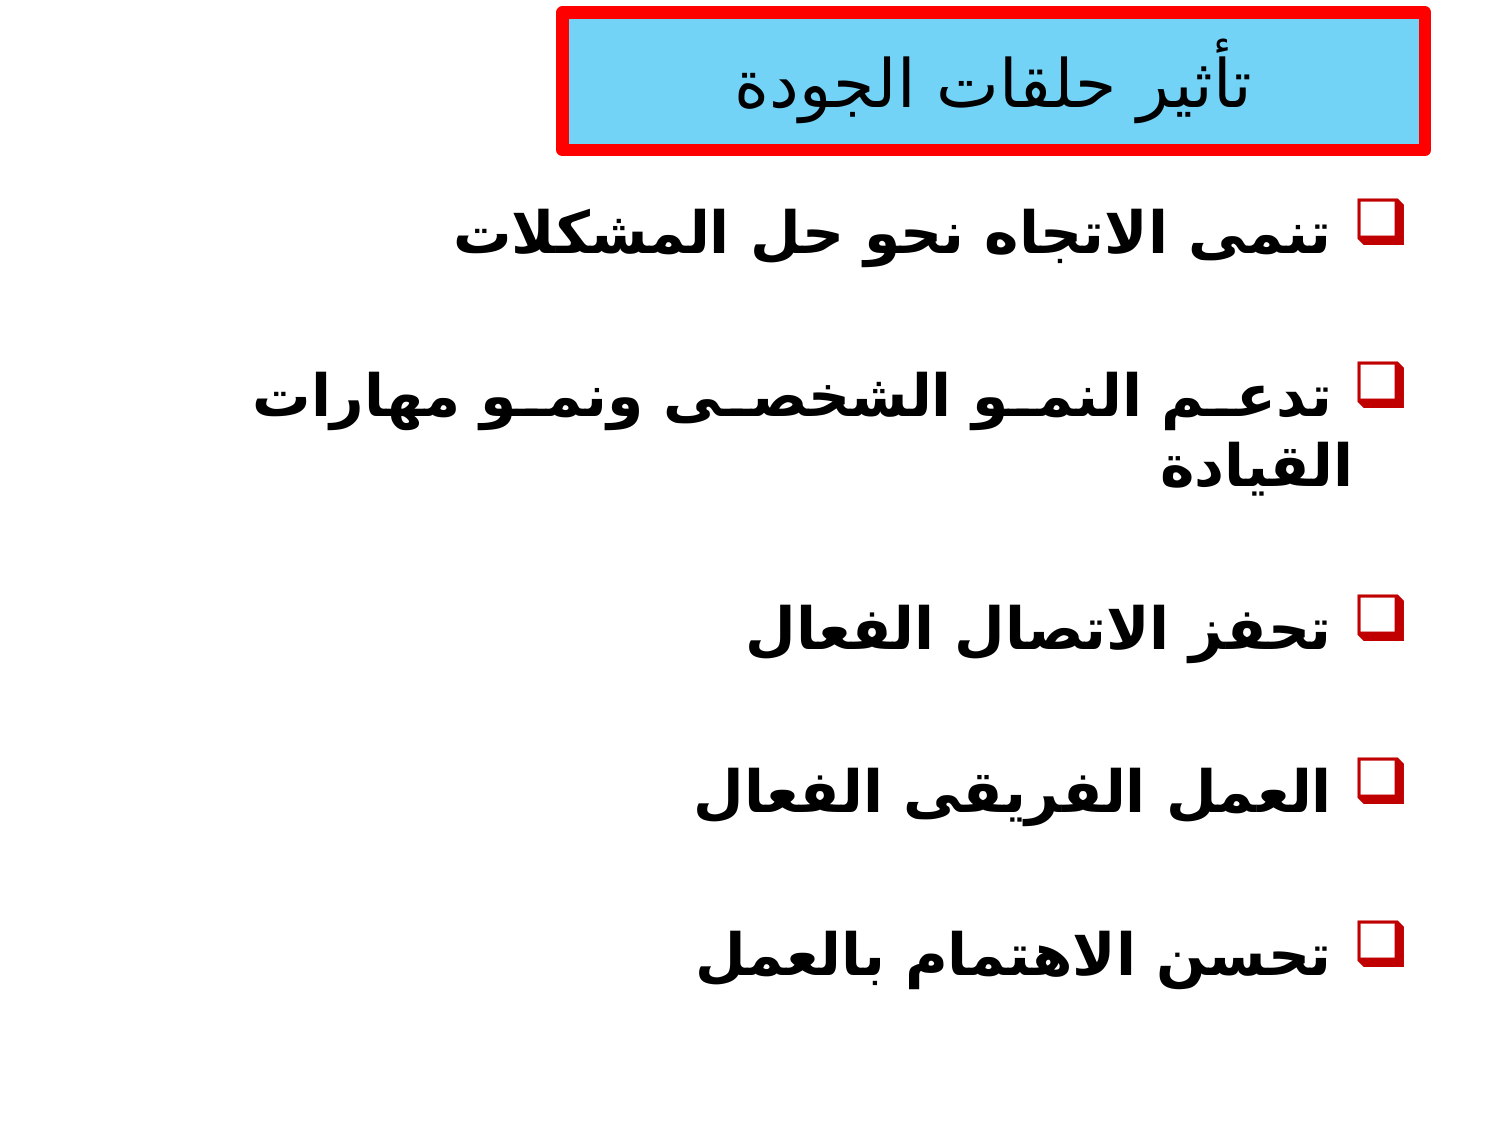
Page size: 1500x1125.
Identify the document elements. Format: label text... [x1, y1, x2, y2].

title تأثير حلقات الجودة [556, 6, 1431, 156]
list تنمى الاتجاه نحو حل المشكلات تدعم النمو الشخصى ونمو مهارات القيادة تحفز الاتصال الفعال العمل الفريقى الفعال تحسن الاهتمام بالعمل [237, 187, 1425, 1005]
